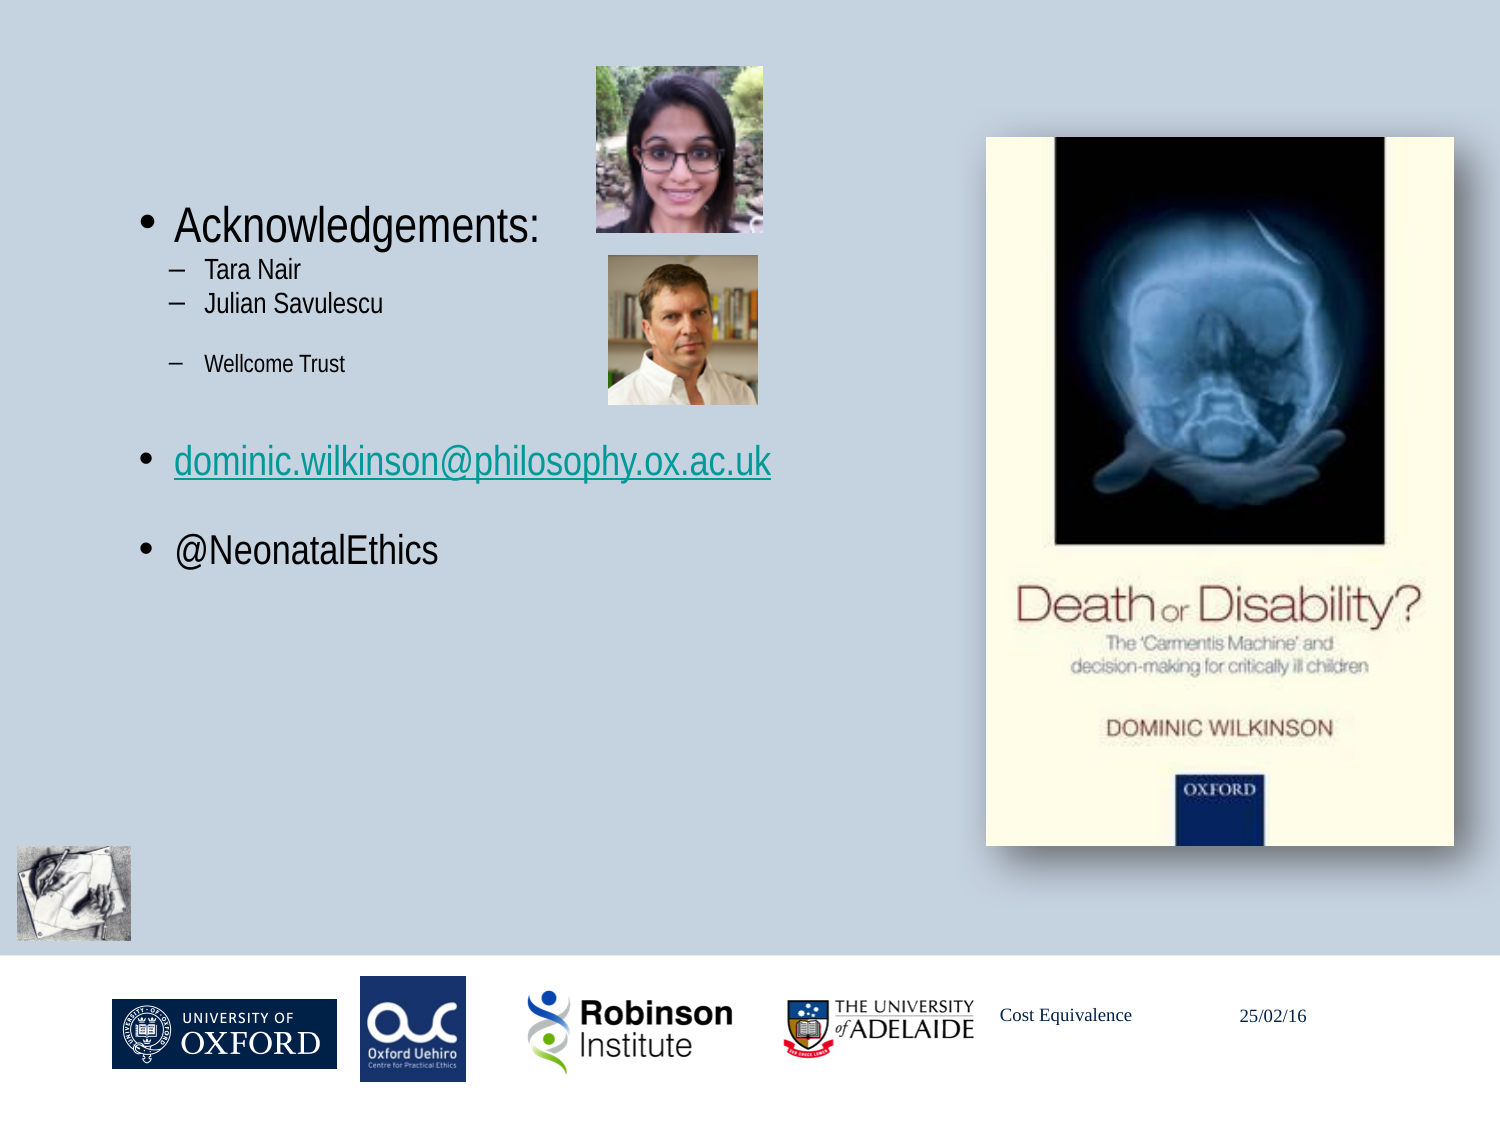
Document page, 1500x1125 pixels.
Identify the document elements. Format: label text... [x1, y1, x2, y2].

picture [596, 66, 764, 234]
picture [112, 999, 337, 1069]
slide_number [1239, 1001, 1464, 1076]
text_box @NeonatalEthics [124, 515, 980, 697]
picture [513, 976, 989, 1090]
text_box Acknowledgements: Tara Nair Julian Savulescu Wellcome Trust dominic.wilkinson@philosophy.ox.ac.uk [123, 196, 980, 548]
footer Cost Equivalence [999, 999, 1213, 1089]
picture [608, 255, 758, 405]
picture [360, 976, 466, 1082]
picture [17, 846, 131, 941]
picture [985, 136, 1455, 847]
